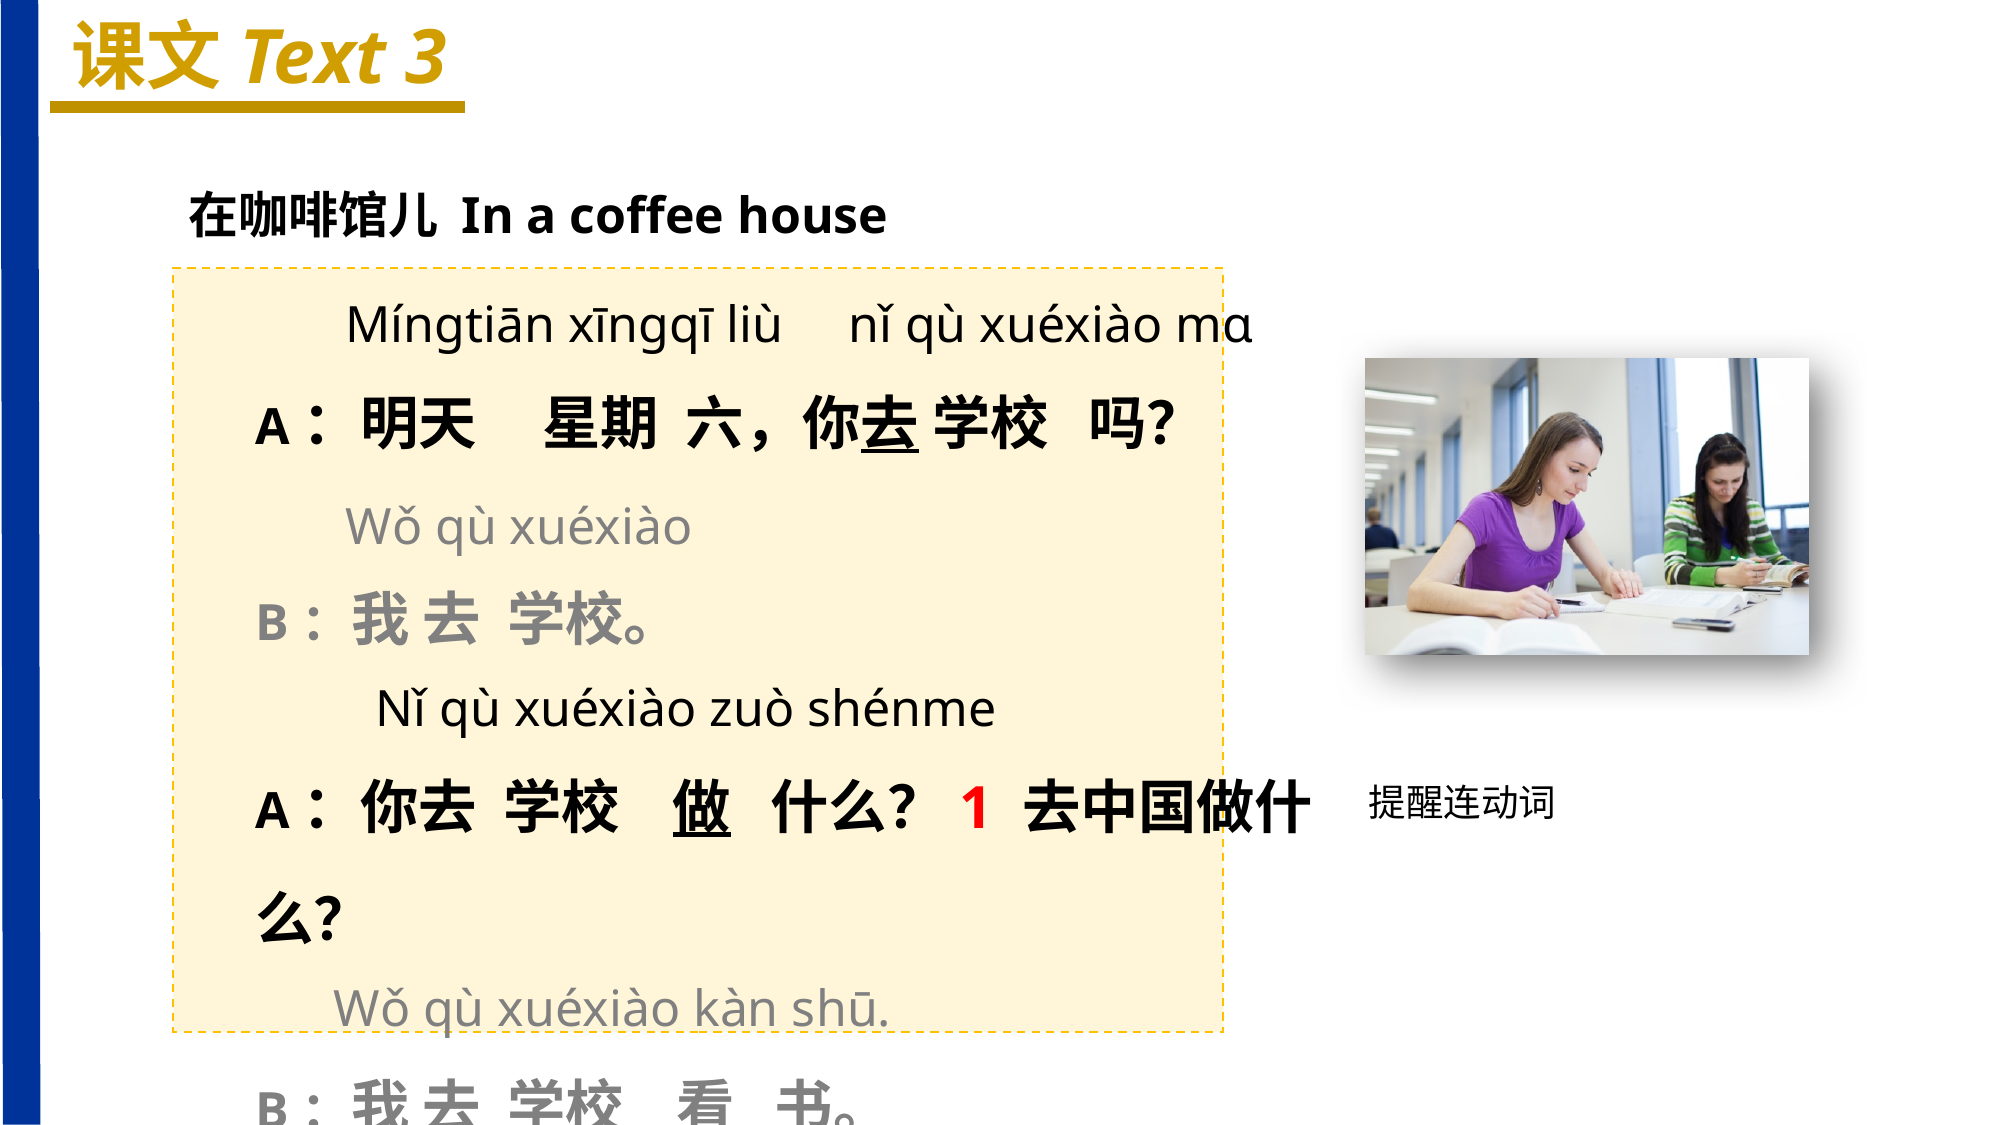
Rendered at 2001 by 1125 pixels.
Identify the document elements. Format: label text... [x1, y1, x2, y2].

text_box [50, 1, 465, 108]
picture [1365, 358, 1809, 655]
text_box Mínɡtiān xīnɡqī liù nǐ qù xuéxiào mɑ A：明天 星期 六，你去 学校 吗？ Wǒ qù xuéxiào B：我 去 学校。 Nǐ qù xuéxiào zuò shénme A：你去 学校 做 什么？1 去中国做什么？ Wǒ qù xuéxiào kàn shū. B：我 去 学校 看 书。 [240, 260, 1443, 1125]
text_box [173, 268, 240, 1032]
text_box 提醒连动词 [1353, 772, 1571, 832]
text_box 在咖啡馆儿 In a coffee house [173, 175, 944, 251]
